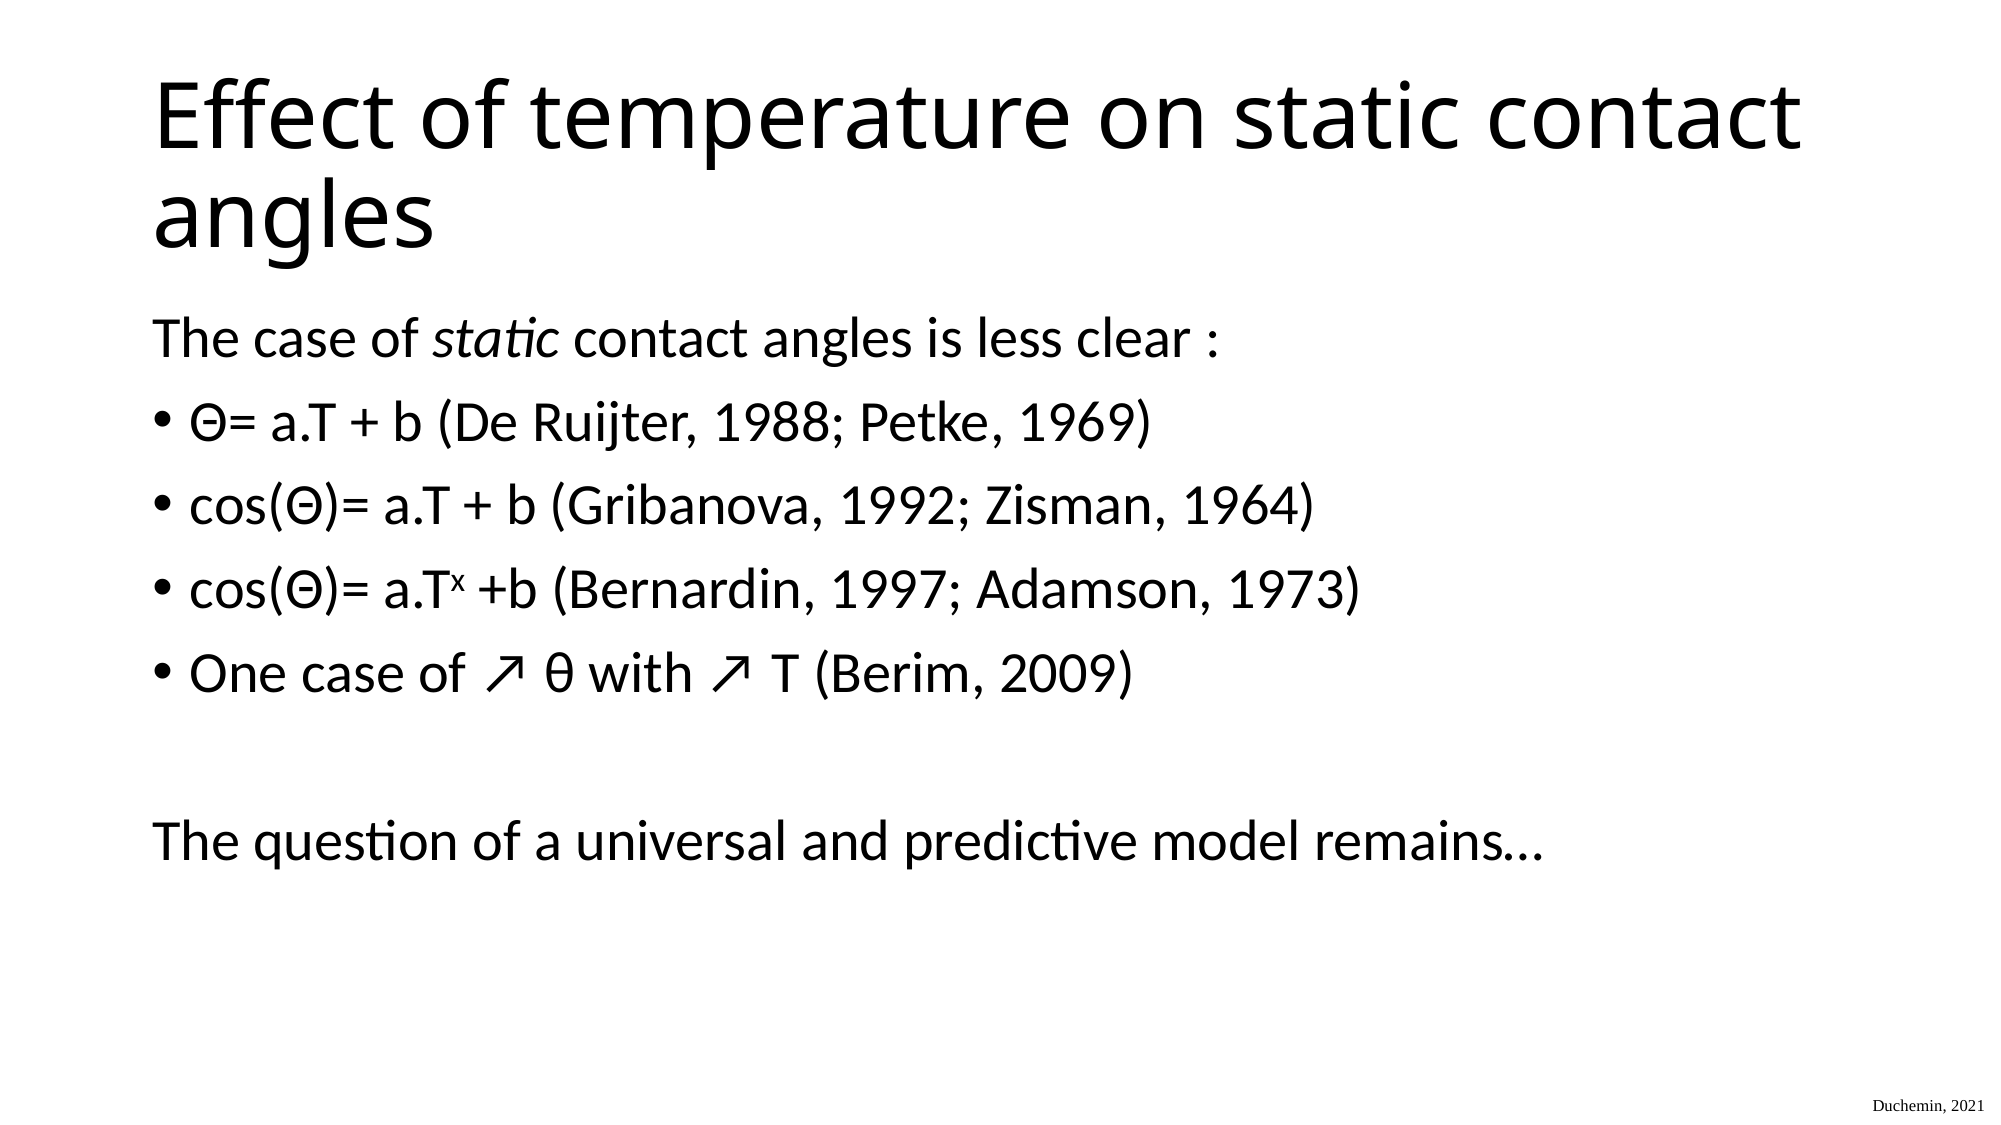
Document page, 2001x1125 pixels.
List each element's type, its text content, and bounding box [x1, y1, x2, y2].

text_box Duchemin, 2021 [1824, 1087, 2000, 1123]
title Effect of temperature on static contact angles [137, 59, 1863, 278]
list The case of static contact angles is less clear : Θ= a.T + b (De Ruijter, 1988; Petke, 1969) cos(Θ)= a.T + b (Gribanova, 1992; Zisman, 1964) cos(Θ)= a.Tx +b (Bernardin, 1997; Adamson, 1973) One case of ↗ θ with ↗ T (Berim, 2009) The question of a universal and predictive model remains… [137, 299, 1863, 1014]
